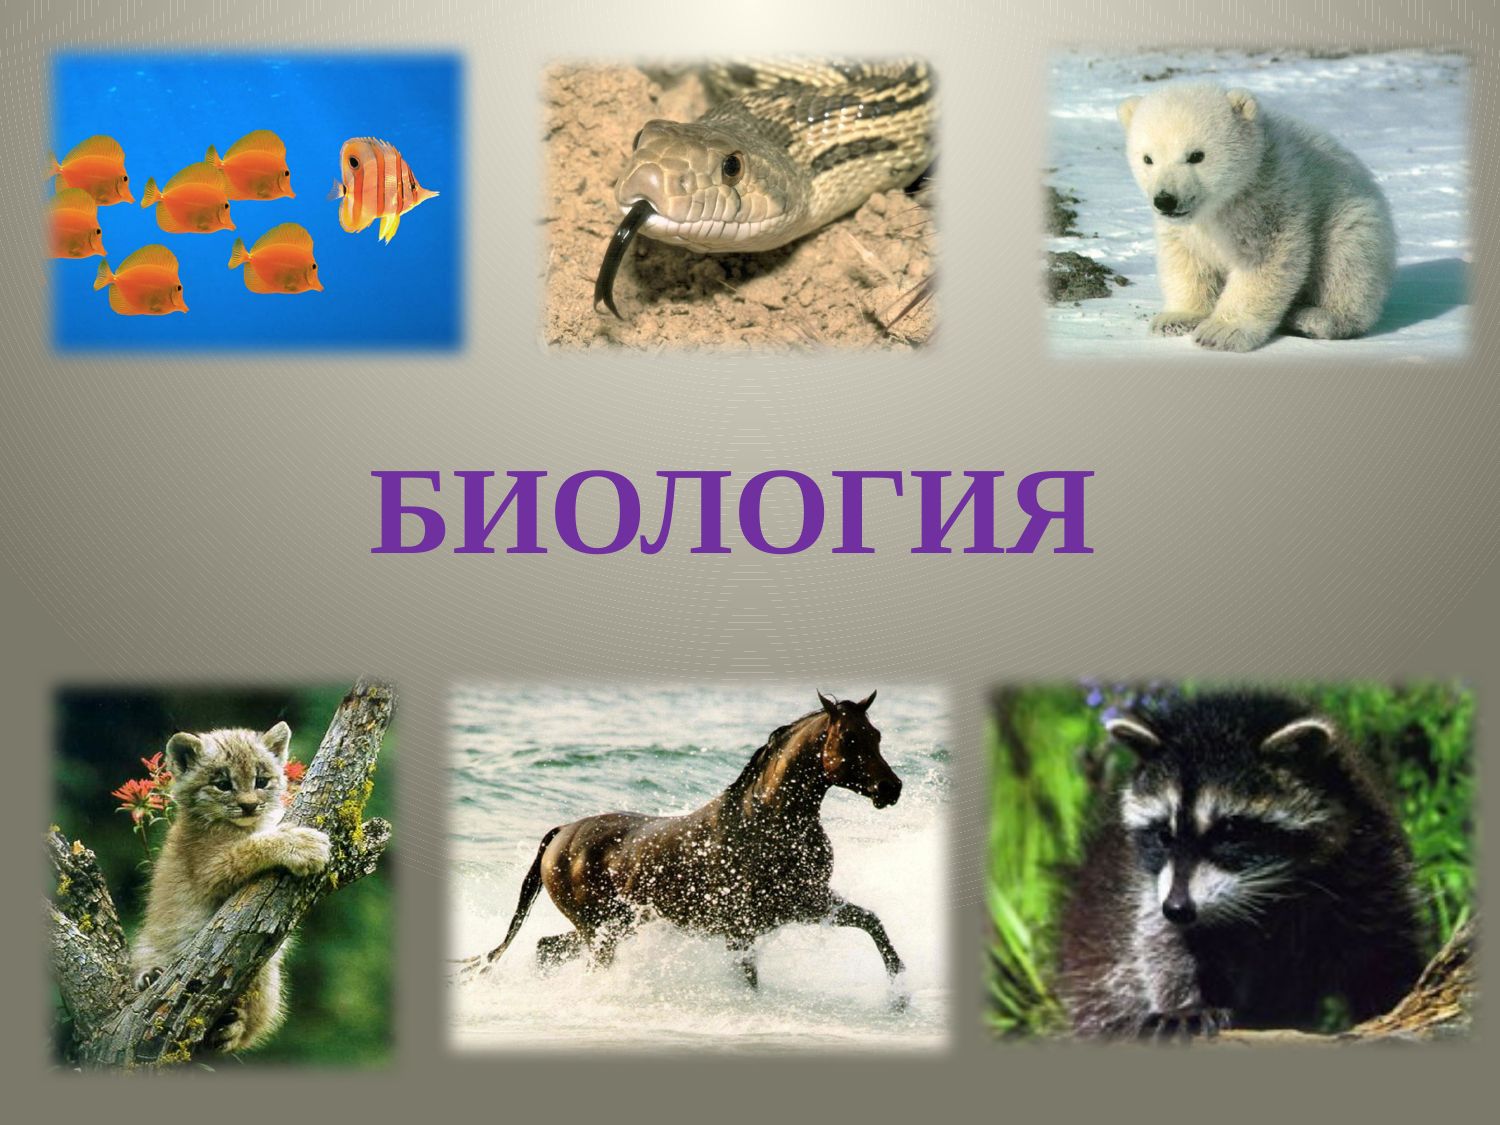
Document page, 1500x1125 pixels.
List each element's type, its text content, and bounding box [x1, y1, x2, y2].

picture [34, 667, 411, 1085]
picture [34, 34, 481, 370]
picture [1031, 34, 1485, 376]
picture [527, 46, 950, 364]
picture [972, 667, 1489, 1055]
picture [433, 667, 965, 1067]
title БИОЛОГИЯ [58, 410, 1409, 598]
